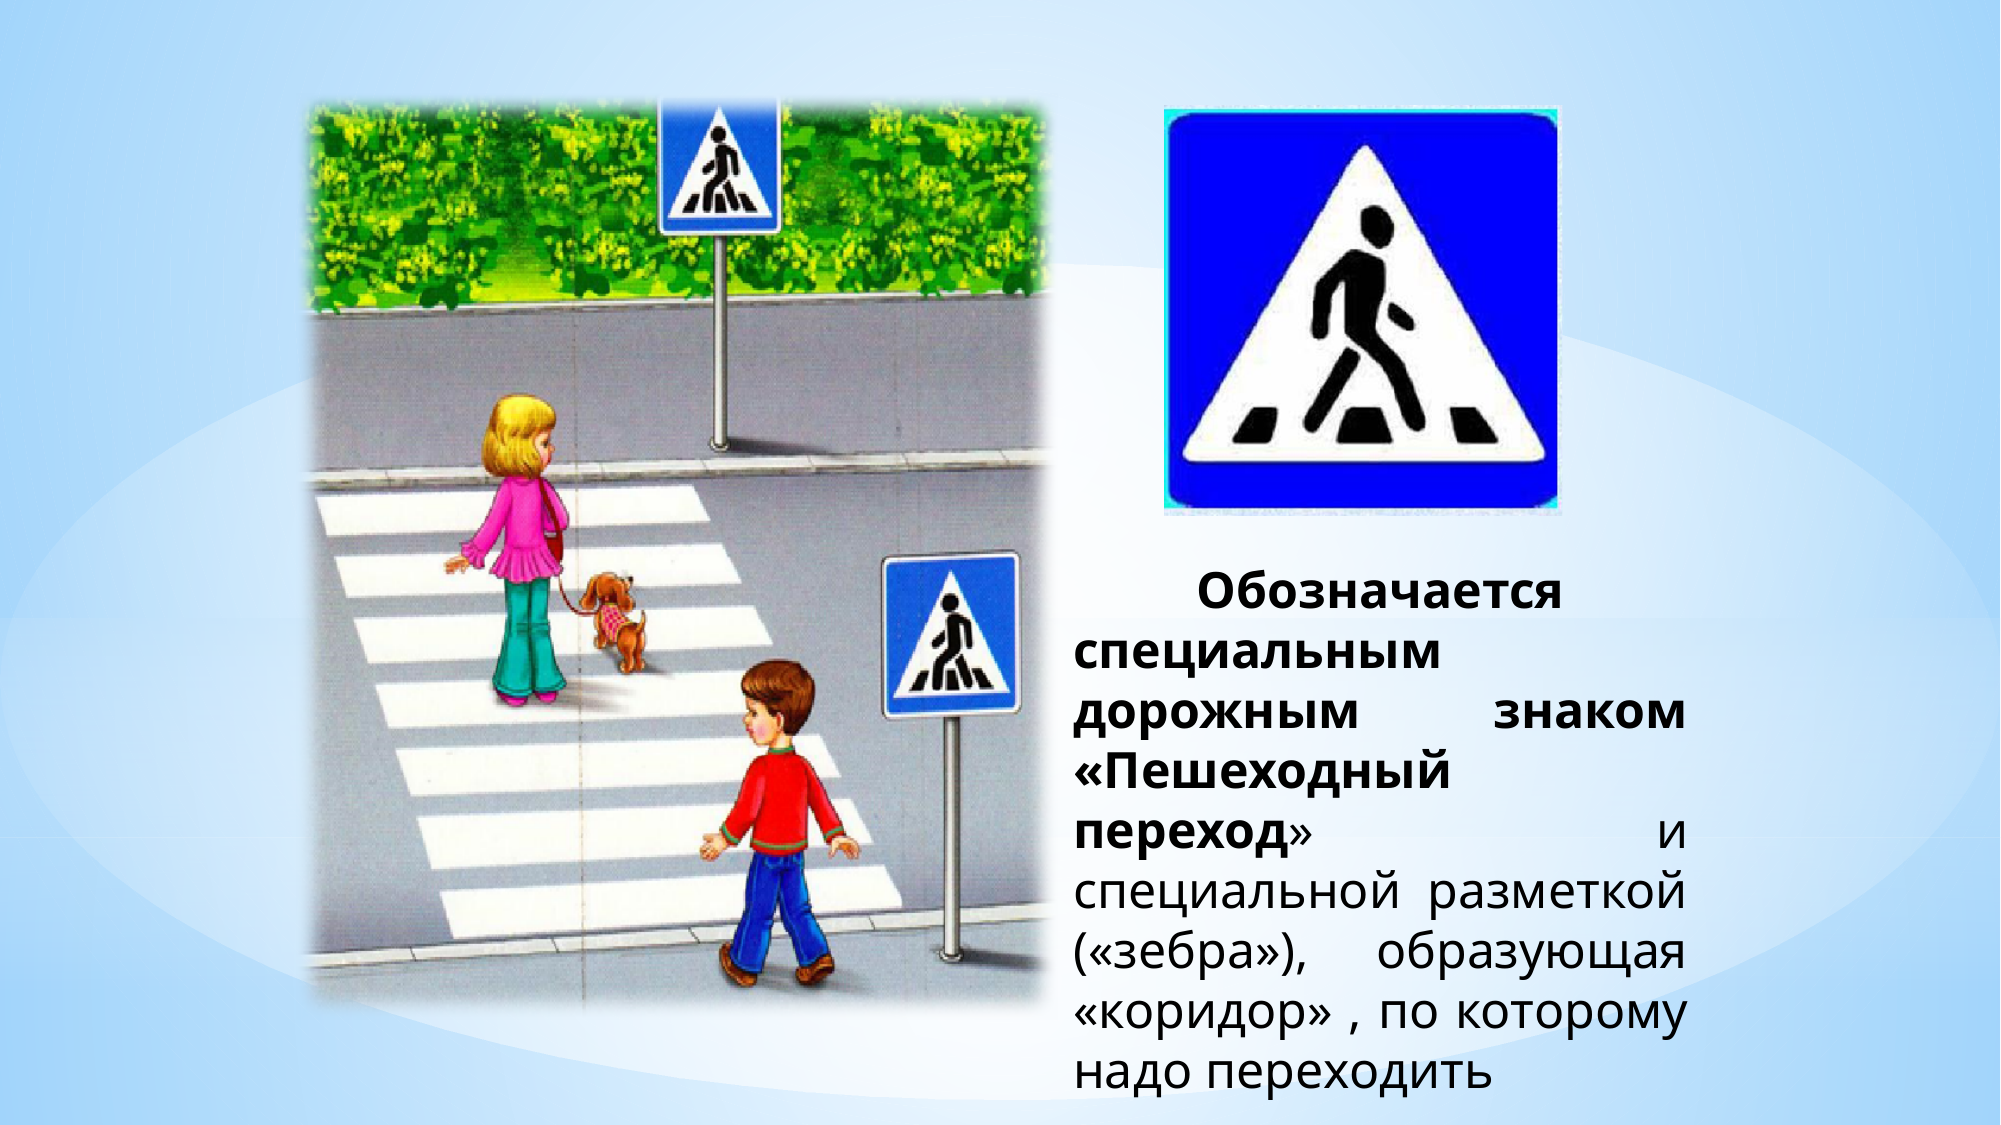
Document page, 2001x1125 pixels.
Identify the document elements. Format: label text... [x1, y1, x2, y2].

picture [1163, 105, 1563, 516]
text_box Обозначается специальным дорожным знаком «Пешеходный переход» и специальной разметкой («зебра»), образующая «коридор» , по которому надо переходить [1058, 550, 1704, 1106]
picture [296, 93, 1058, 1020]
